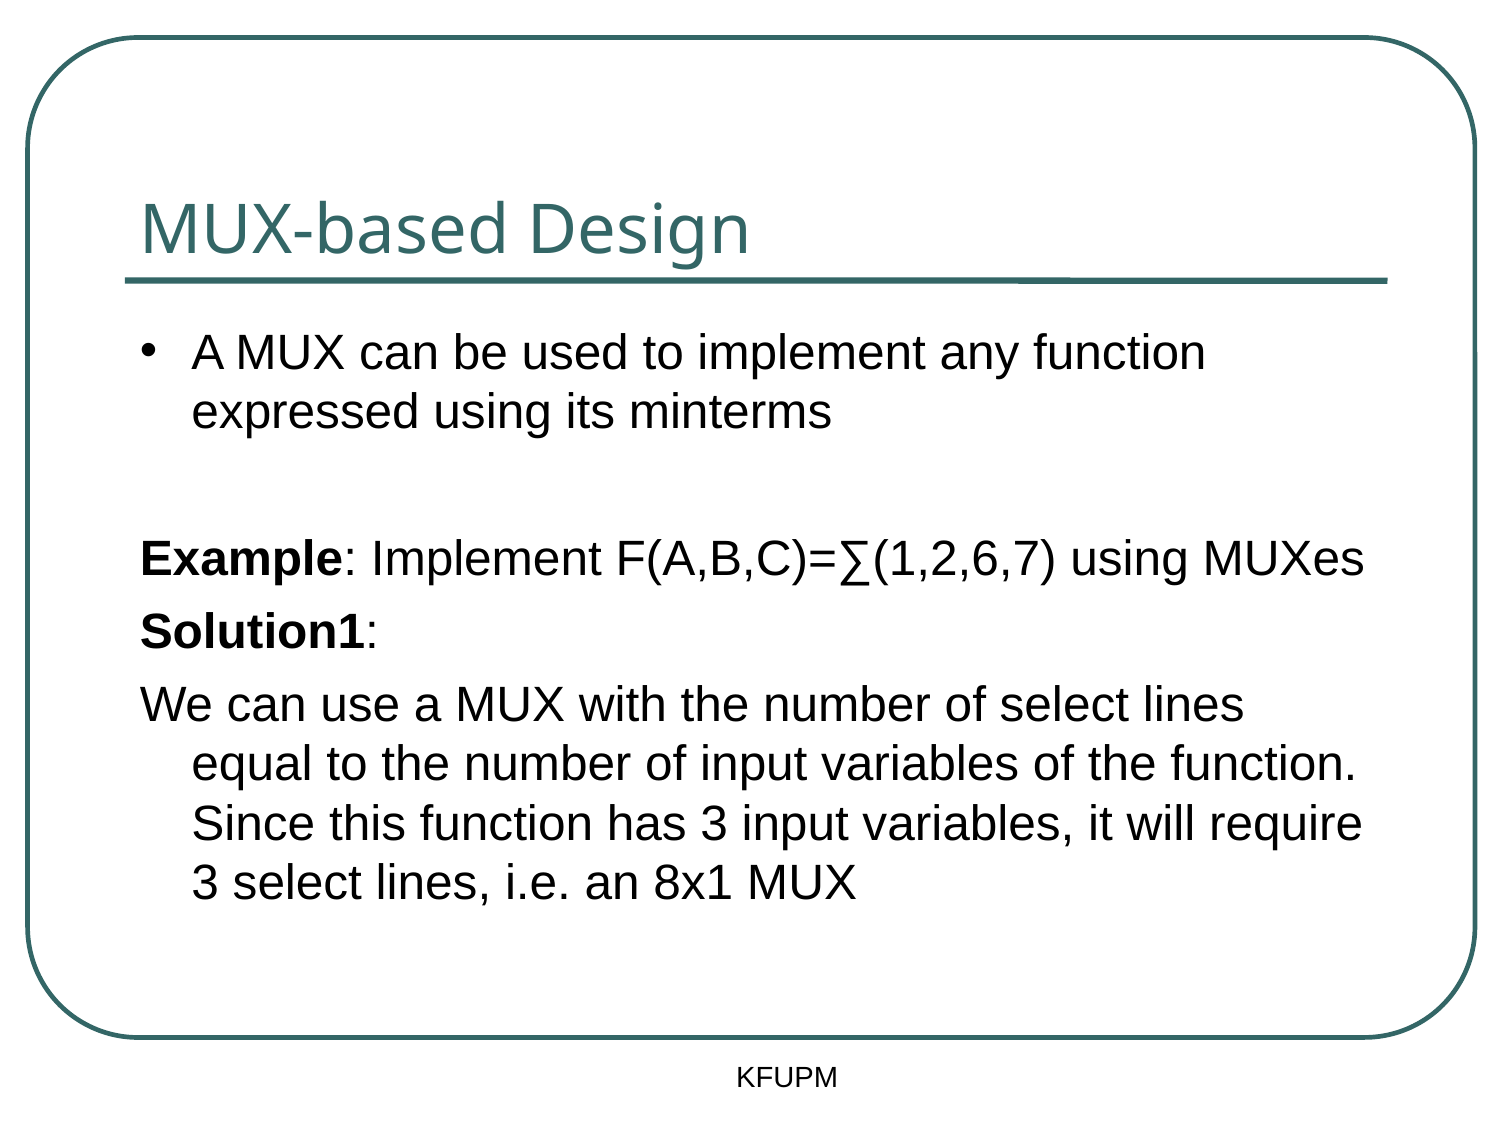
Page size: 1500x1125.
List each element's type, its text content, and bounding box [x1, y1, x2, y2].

list A MUX can be used to implement any function expressed using its minterms Example: Implement F(A,B,C)=∑(1,2,6,7) using MUXes Solution1: We can use a MUX with the number of select lines equal to the number of input variables of the function. Since this function has 3 input variables, it will require 3 select lines, i.e. an 8x1 MUX [124, 312, 1388, 975]
footer KFUPM [549, 1050, 1025, 1125]
title MUX-based Design [124, 87, 1388, 275]
